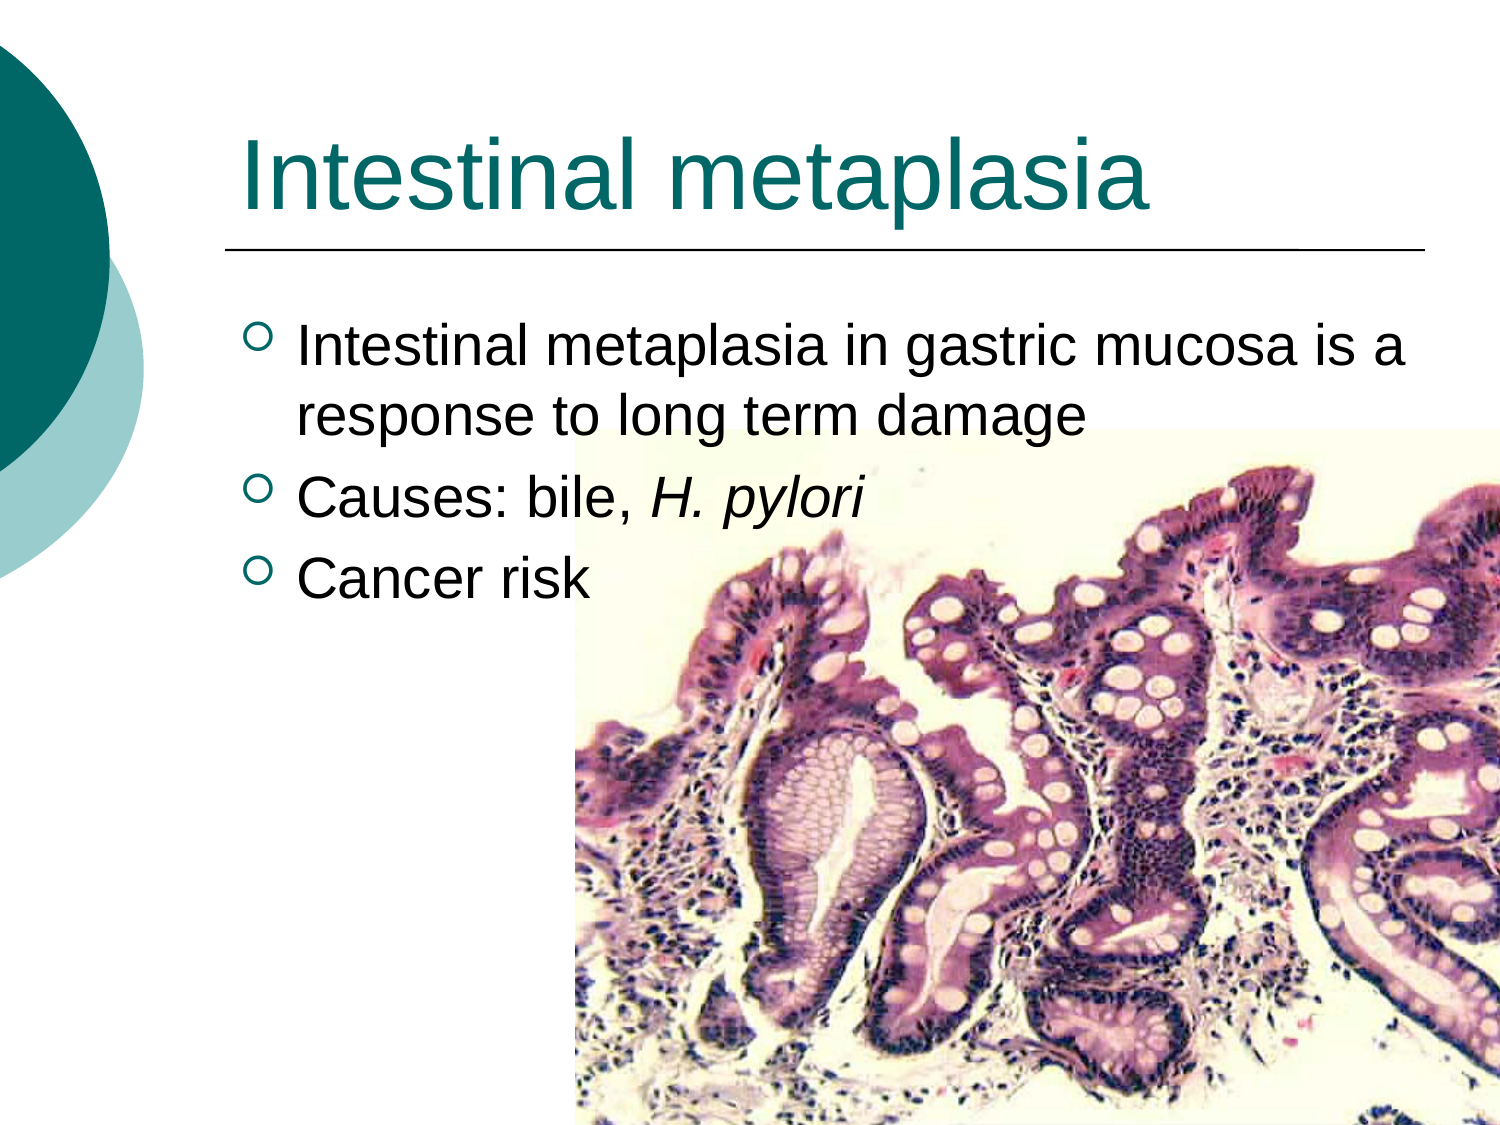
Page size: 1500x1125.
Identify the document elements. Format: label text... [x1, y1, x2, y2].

picture [574, 429, 1500, 1125]
title Intestinal metaplasia [224, 49, 1425, 238]
list Intestinal metaplasia in gastric mucosa is a response to long term damage Causes: bile, H. pylori Cancer risk [224, 299, 1436, 646]
